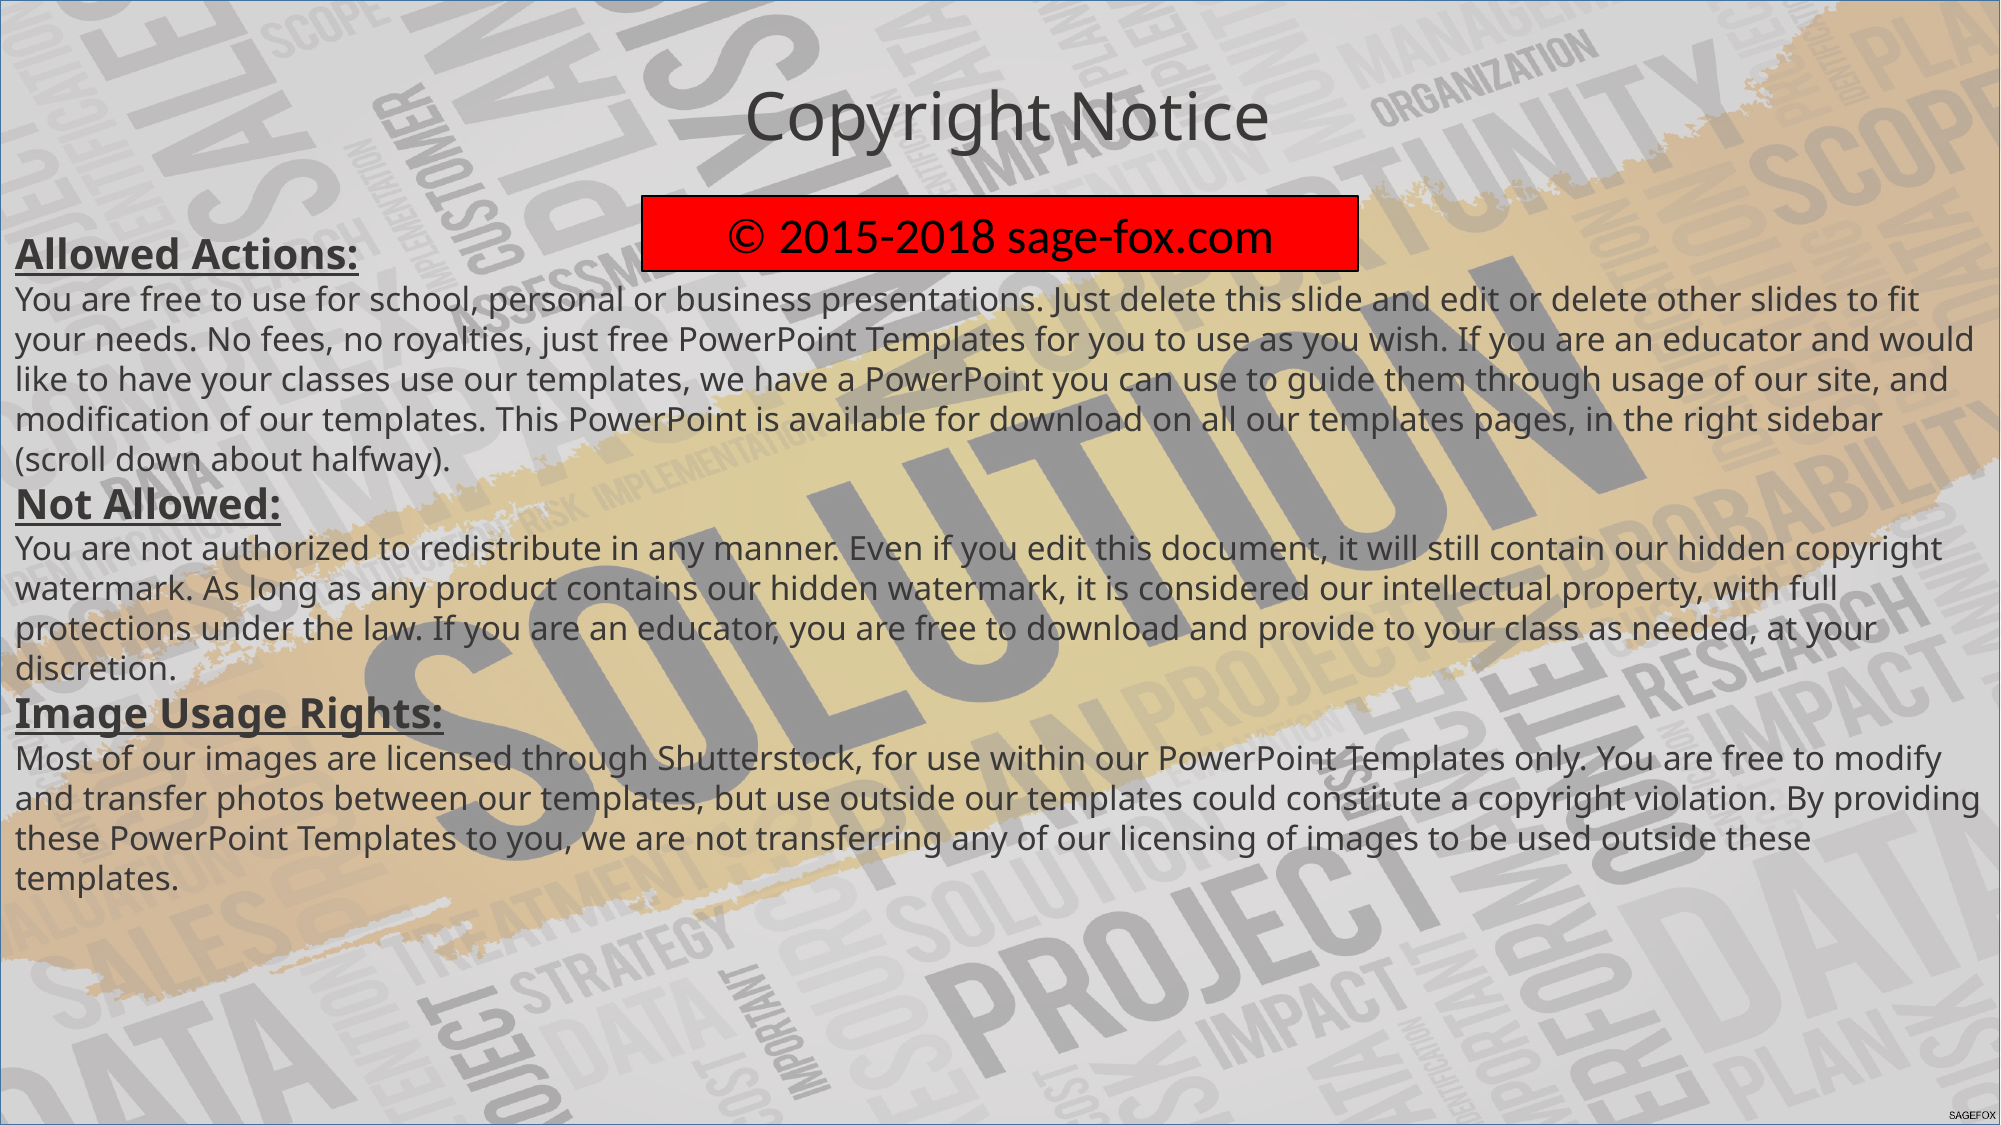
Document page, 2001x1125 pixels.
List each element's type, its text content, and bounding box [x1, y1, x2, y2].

text_box Allowed Actions: You are free to use for school, personal or business presentations. Just delete this slide and edit or delete other slides to fit your needs. No fees, no royalties, just free PowerPoint Templates for you to use as you wish. If you are an educator and would like to have your classes use our templates, we have a PowerPoint you can use to guide them through usage of our site, and modification of our templates. This PowerPoint is available for download on all our templates pages, in the right sidebar (scroll down about halfway). Not Allowed: You are not authorized to redistribute in any manner. Even if you edit this document, it will still contain our hidden copyright watermark. As long as any product contains our hidden watermark, it is considered our intellectual property, with full protections under the law. If you are an educator, you are free to download and provide to your class as needed, at your discretion. Image Usage Rights: Most of our images are licensed through Shutterstock, for use within our PowerPoint Templates only. You are free to modify and transfer photos between our templates, but use outside our templates could constitute a copyright violation. By providing these PowerPoint Templates to you, we are not transferring any of our licensing of images to be used outside these templates. [0, 0, 2000, 1125]
text_box © 2015-2018 sage-fox.com [641, 196, 1358, 272]
title Copyright Notice [493, 60, 1524, 178]
